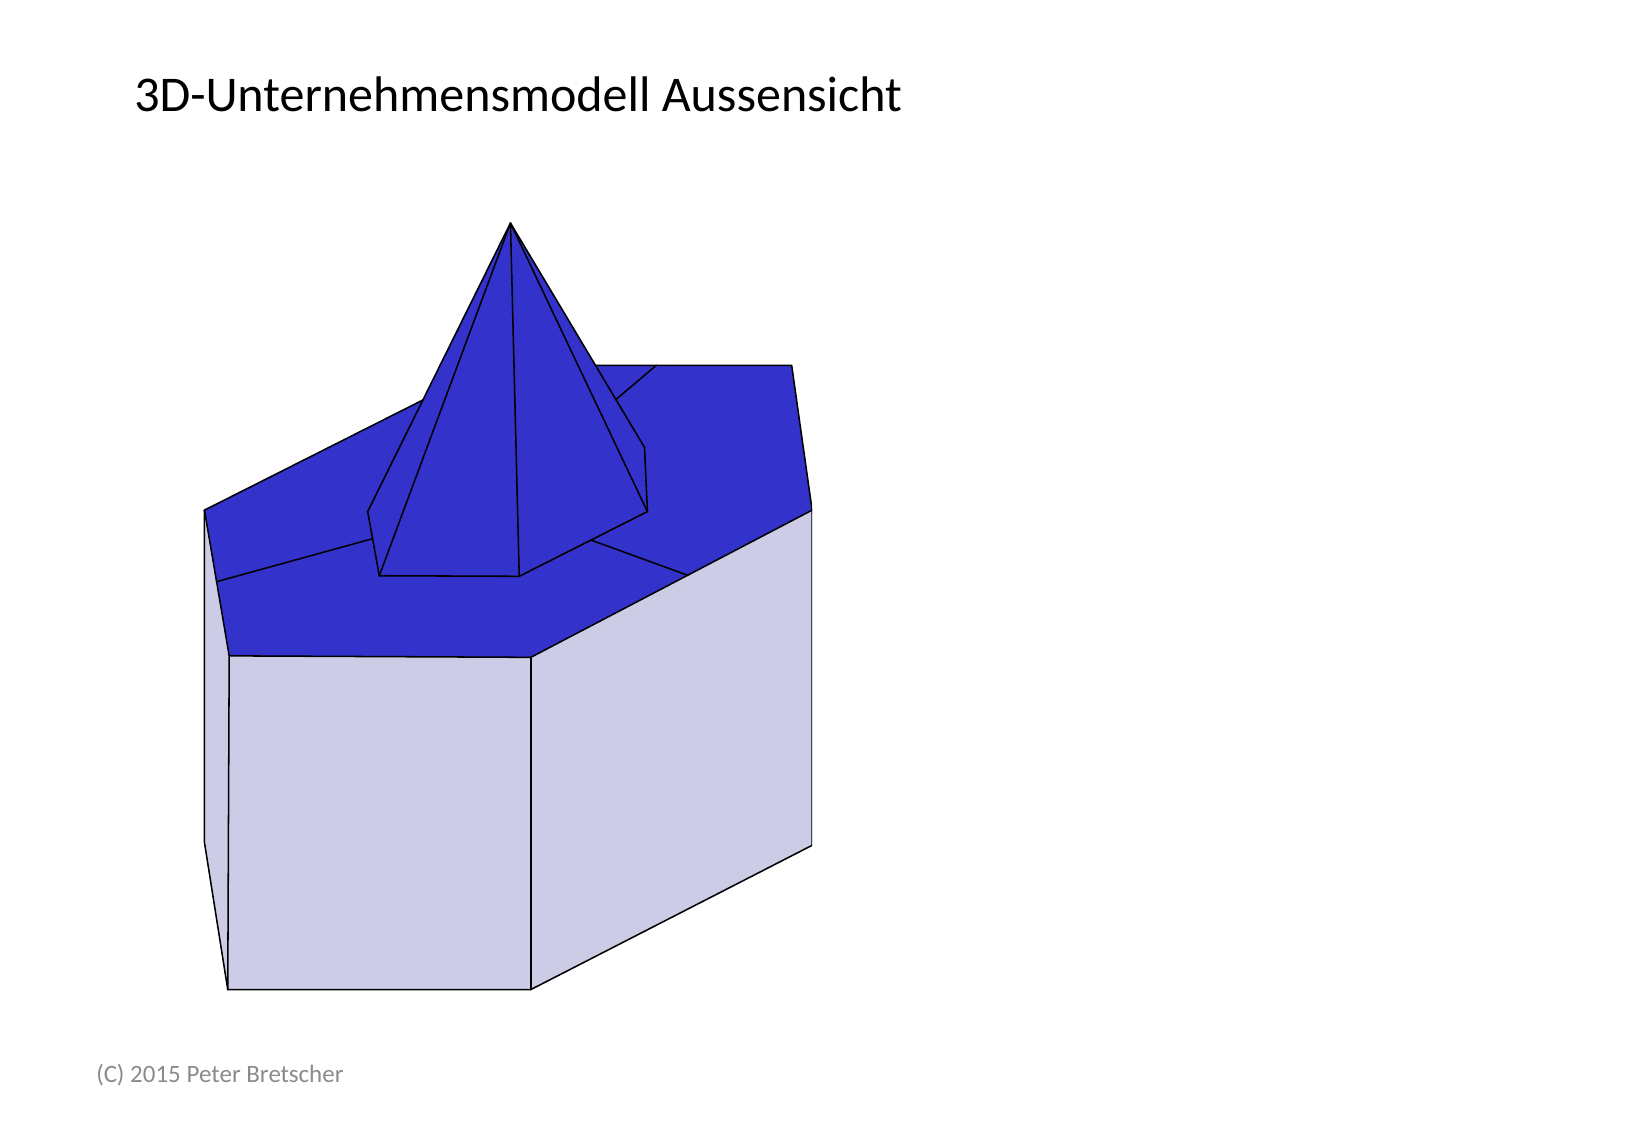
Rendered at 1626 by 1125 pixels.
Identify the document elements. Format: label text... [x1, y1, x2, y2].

text_box 3D-Unternehmensmodell Aussensicht [119, 54, 918, 129]
slide_number (C) 2015 Peter Bretscher [81, 1042, 461, 1103]
picture [201, 219, 813, 991]
